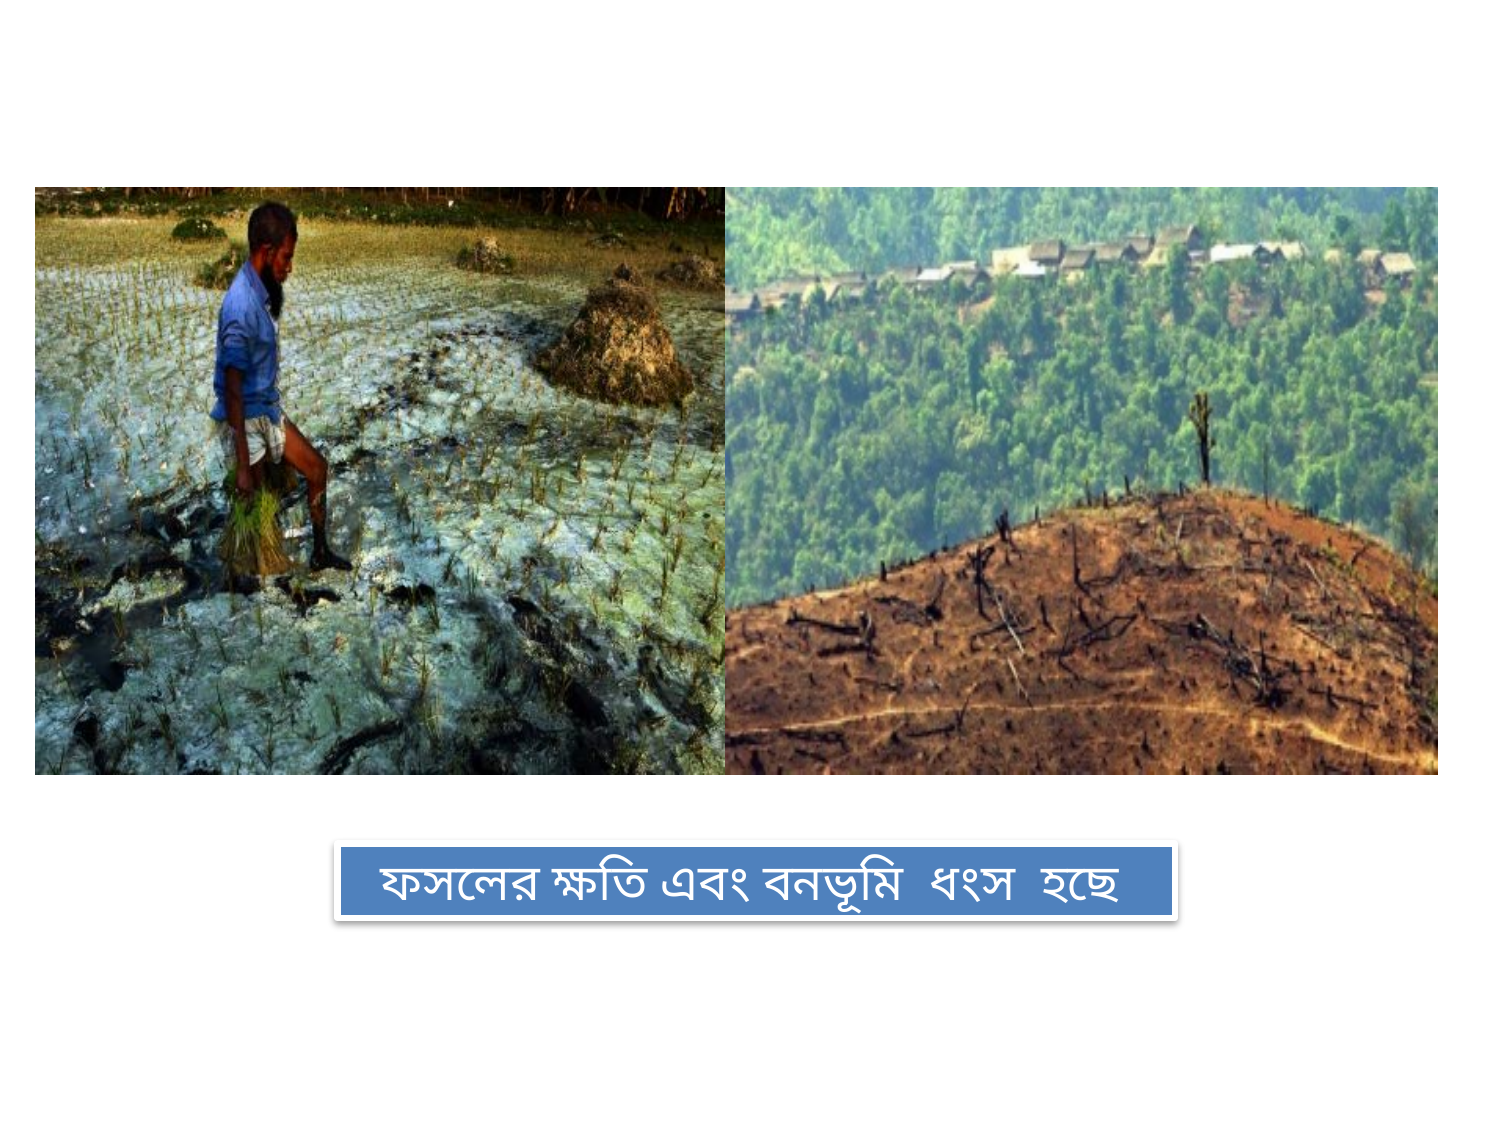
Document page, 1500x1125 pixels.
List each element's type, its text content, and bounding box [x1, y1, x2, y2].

picture [35, 187, 1438, 776]
text_box ফসলের ক্ষতি এবং বনভূমি ধংস হছে [334, 840, 1178, 921]
